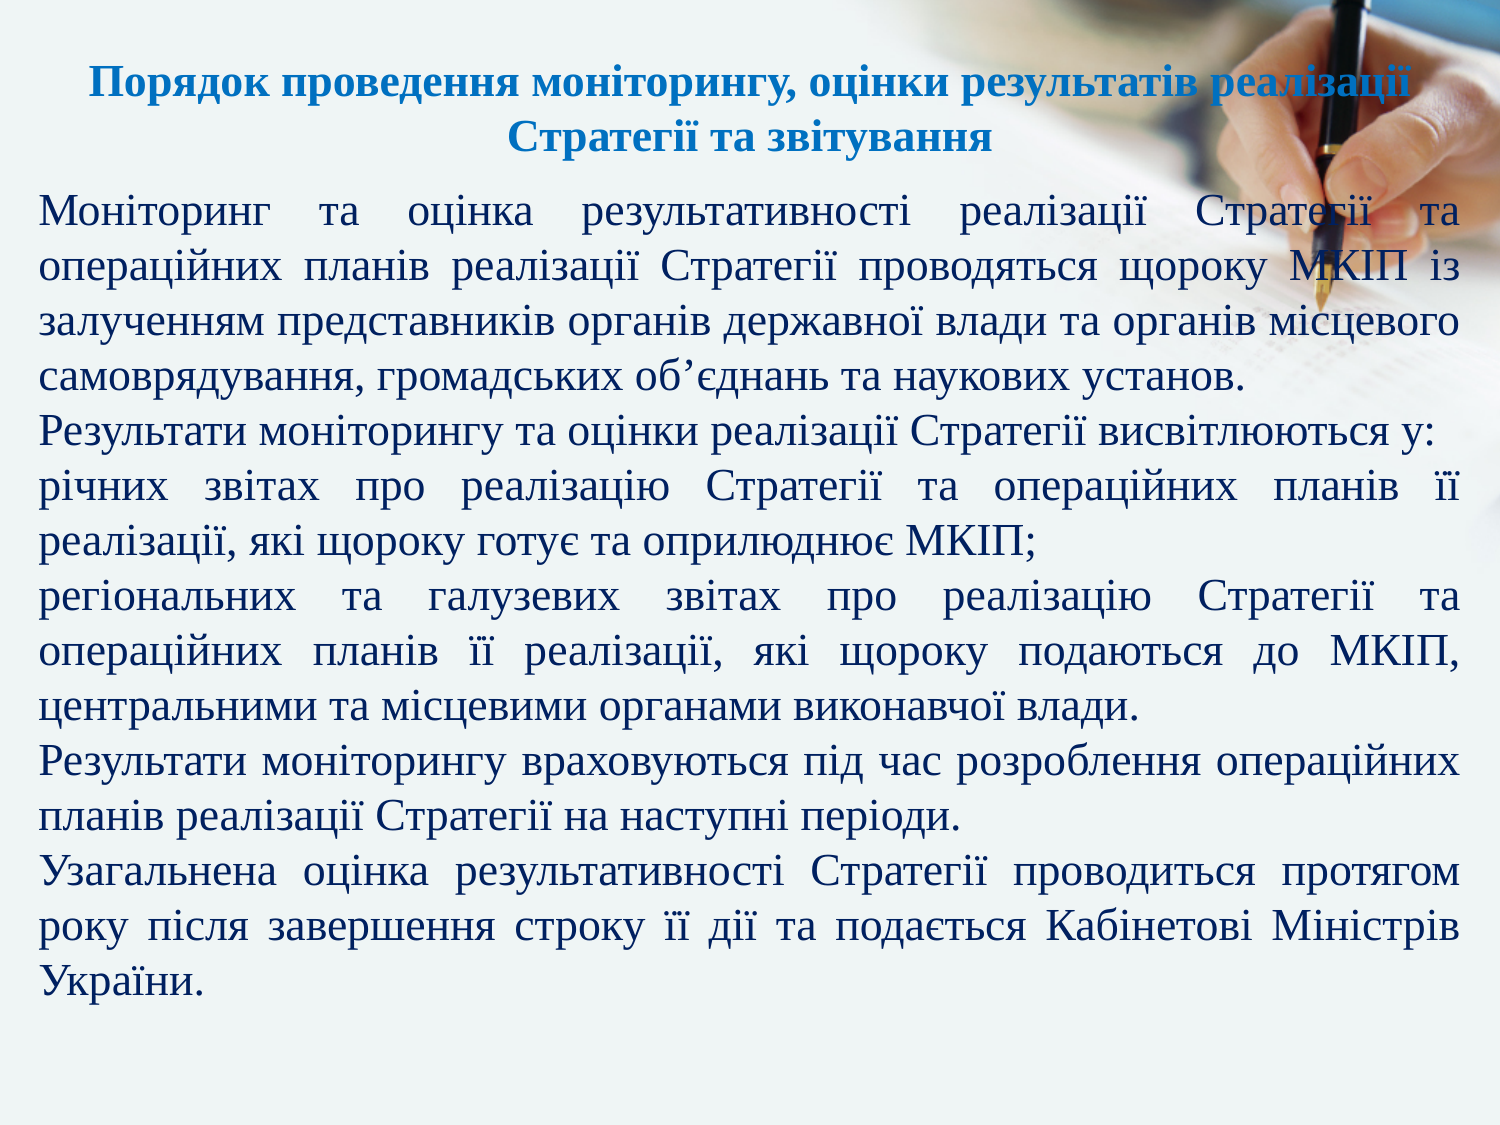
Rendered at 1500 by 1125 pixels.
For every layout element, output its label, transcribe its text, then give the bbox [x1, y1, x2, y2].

picture [0, 0, 1500, 1125]
text_box Порядок проведення моніторингу, оцінки результатів реалізації Стратегії та звітування Моніторинг та оцінка результативності реалізації Стратегії та операційних планів реалізації Стратегії проводяться щороку МКІП із залученням представників органів державної влади та органів місцевого самоврядування, громадських об’єднань та наукових установ. Результати моніторингу та оцінки реалізації Стратегії висвітлюються у: річних звітах про реалізацію Стратегії та операційних планів її реалізації, які щороку готує та оприлюднює МКІП; регіональних та галузевих звітах про реалізацію Стратегії та операційних планів її реалізації, які щороку подаються до МКІП, центральними та місцевими органами виконавчої влади. Результати моніторингу враховуються під час розроблення операційних планів реалізації Стратегії на наступні періоди. Узагальнена оцінка результативності Стратегії проводиться протягом року після завершення строку її дії та подається Кабінетові Міністрів України. [23, 42, 1477, 1013]
